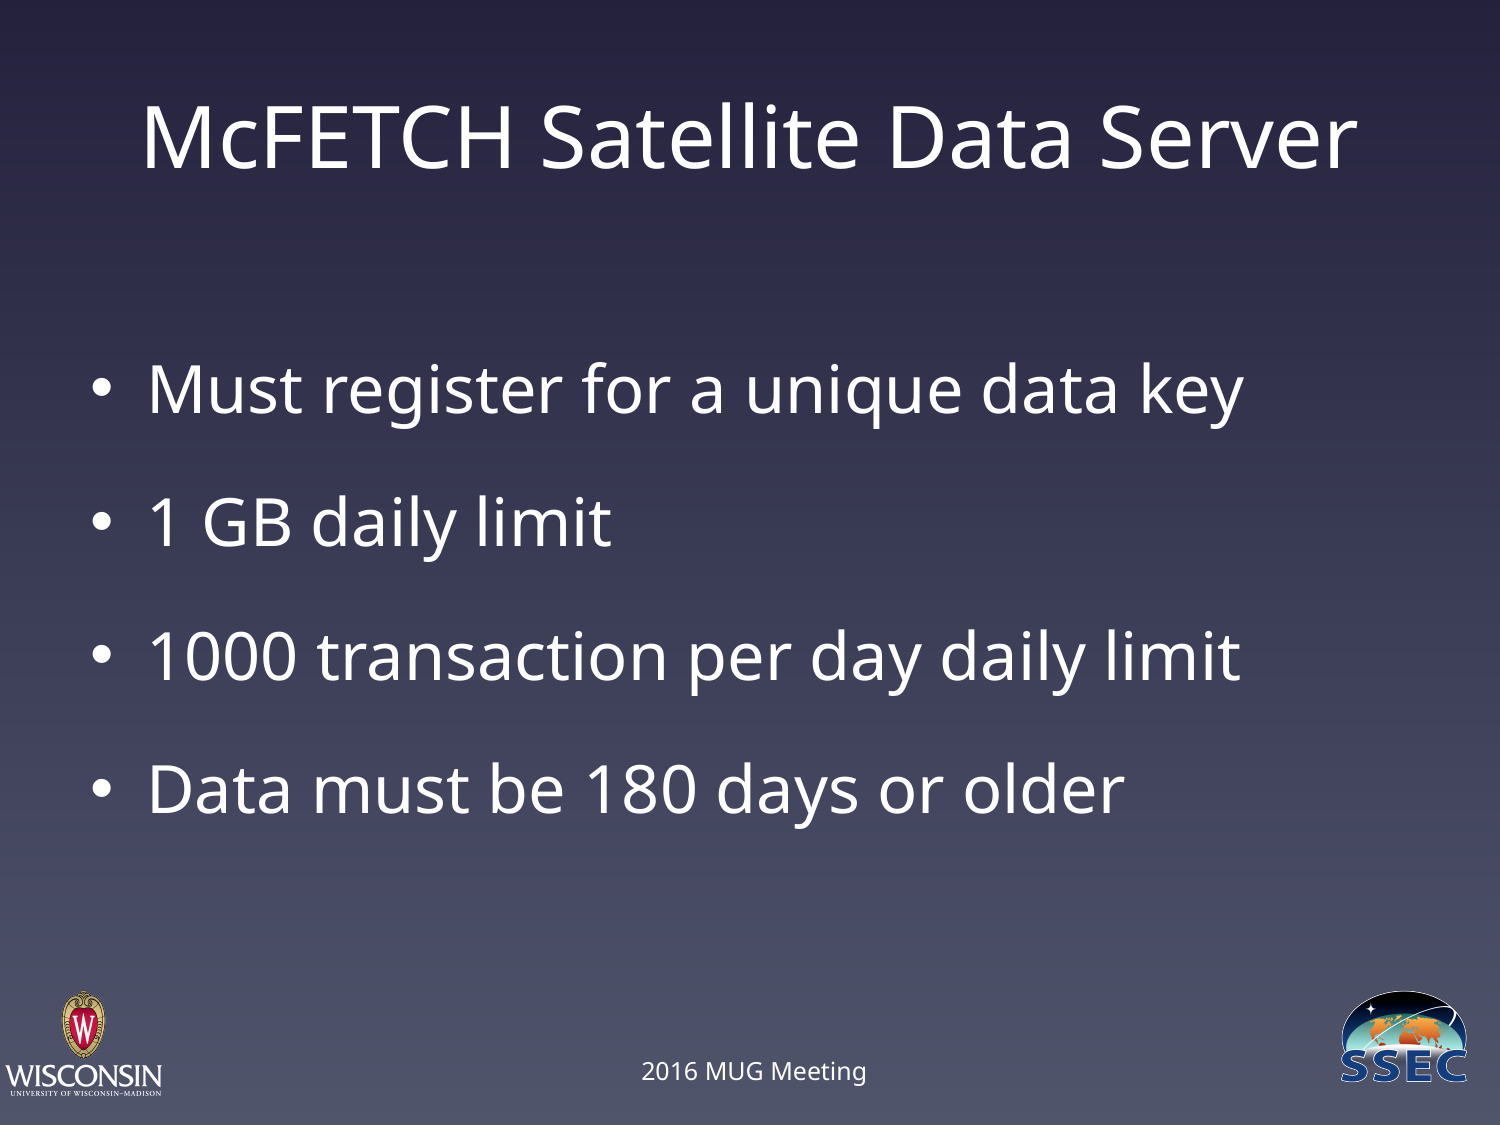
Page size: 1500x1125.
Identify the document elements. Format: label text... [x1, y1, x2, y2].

footer 2016 MUG Meeting [178, 1042, 1331, 1103]
title McFETCH Satellite Data Server [75, 75, 1425, 262]
list Must register for a unique data key 1 GB daily limit 1000 transaction per day daily limit Data must be 180 days or older [75, 262, 1425, 1005]
picture [5, 990, 162, 1096]
picture [1340, 990, 1468, 1083]
